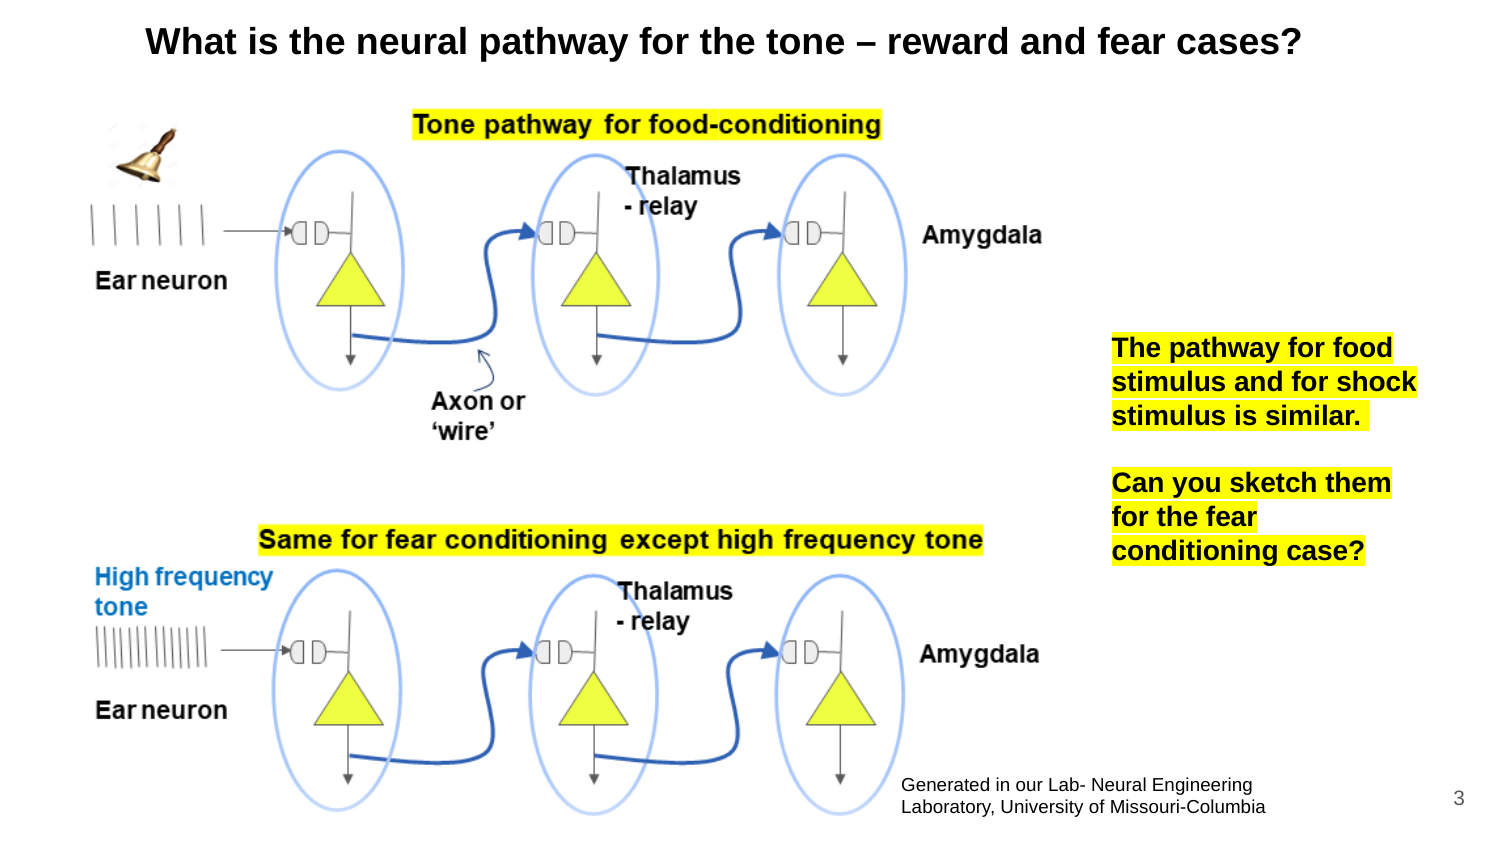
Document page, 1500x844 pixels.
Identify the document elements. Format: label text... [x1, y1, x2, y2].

slide_number 3 [1389, 764, 1480, 830]
picture [65, 102, 1060, 828]
text_box Generated in our Lab- Neural Engineering Laboratory, University of Missouri-Columbia [1063, 764, 1342, 825]
text_box The pathway for food stimulus and for shock stimulus is similar. Can you sketch them for the fear conditioning case? [1096, 322, 1445, 574]
text_box What is the neural pathway for the tone – reward and fear cases? [126, 9, 1323, 70]
